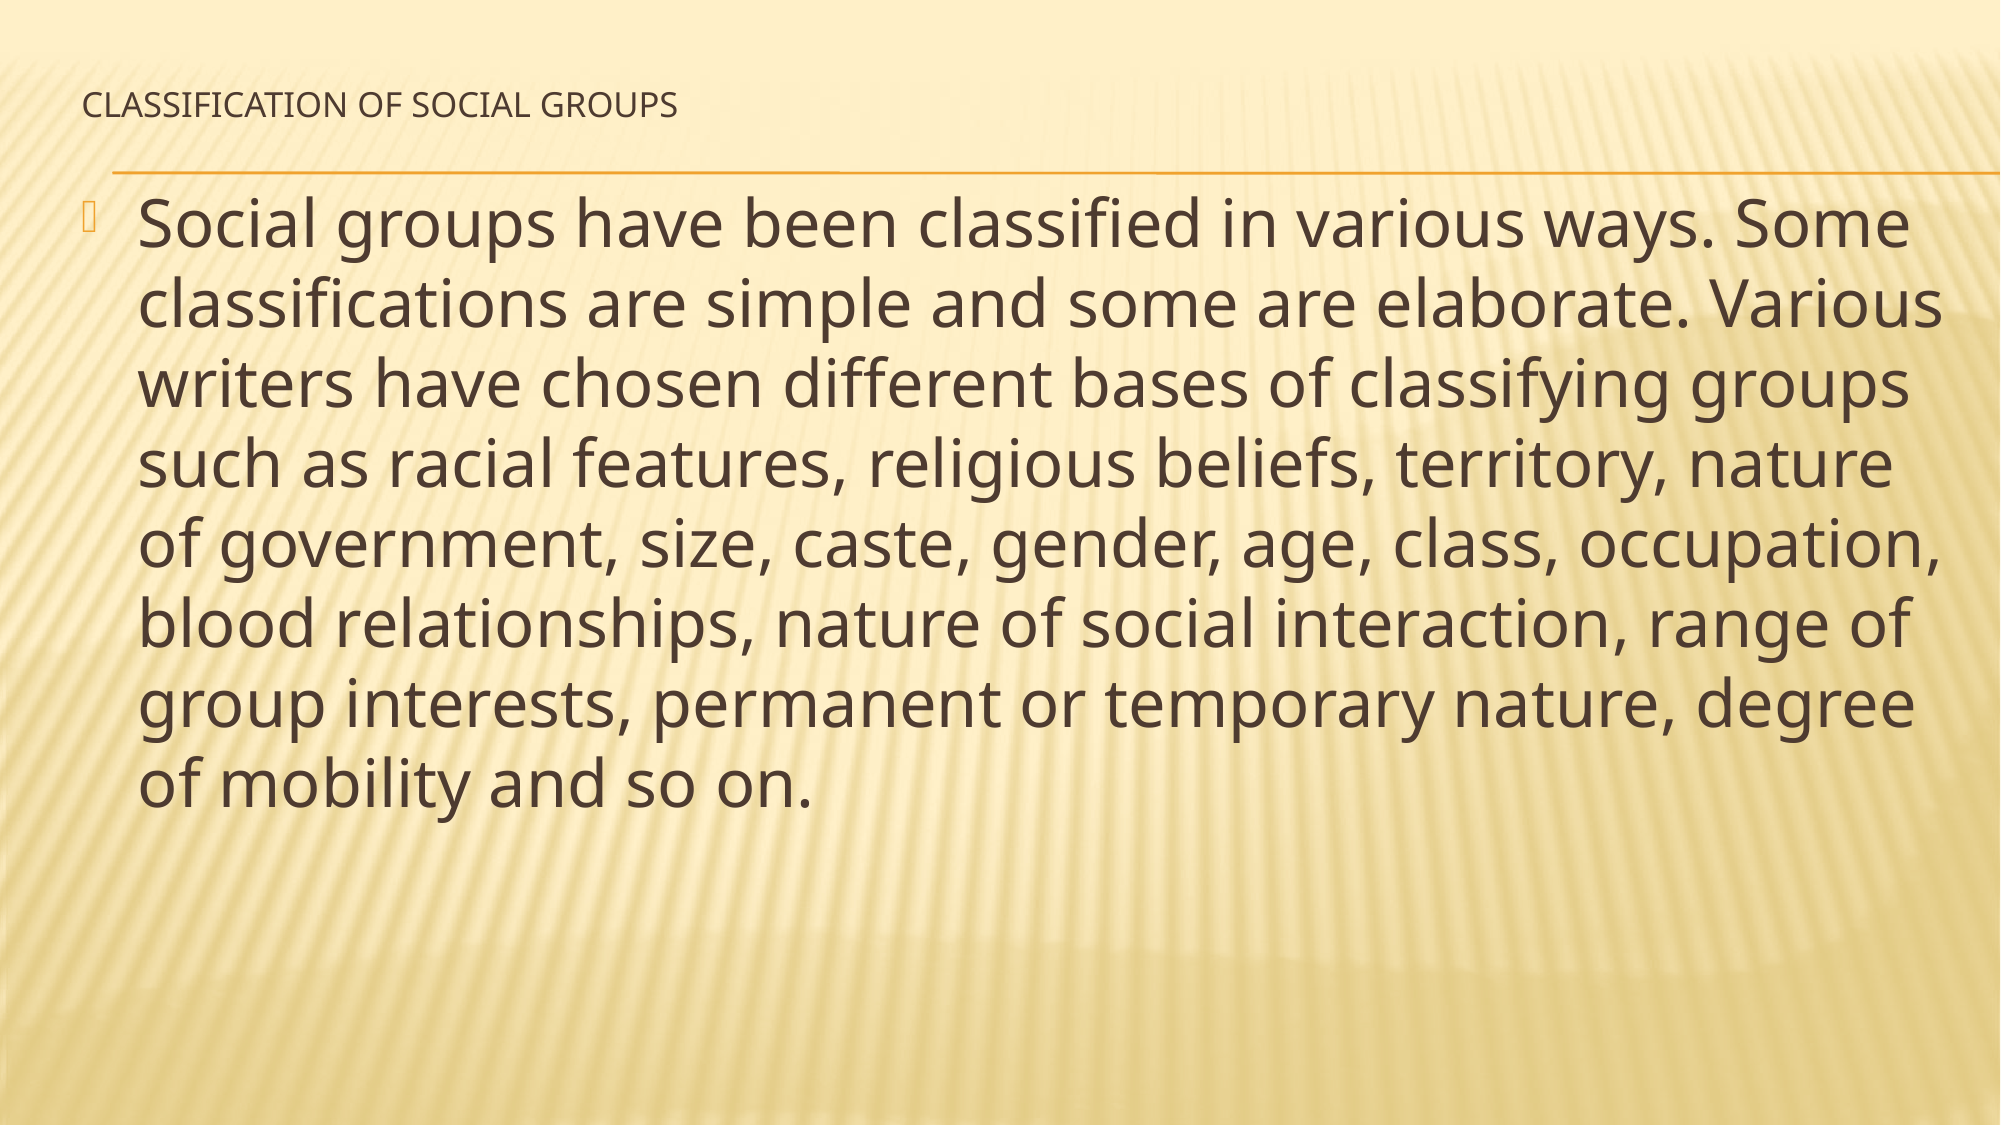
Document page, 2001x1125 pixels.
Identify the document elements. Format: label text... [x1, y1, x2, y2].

list Social groups have been classified in various ways. Some classifications are simple and some are elaborate. Various writers have chosen different bases of classifying groups such as racial features, religious beliefs, territory, nature of government, size, caste, gender, age, class, occupation, blood relationships, nature of social interaction, range of group interests, permanent or temporary nature, degree of mobility and so on. [66, 173, 1967, 1098]
title CLASSIFICATION OF SOCIAL GROUPS [66, 75, 1967, 173]
